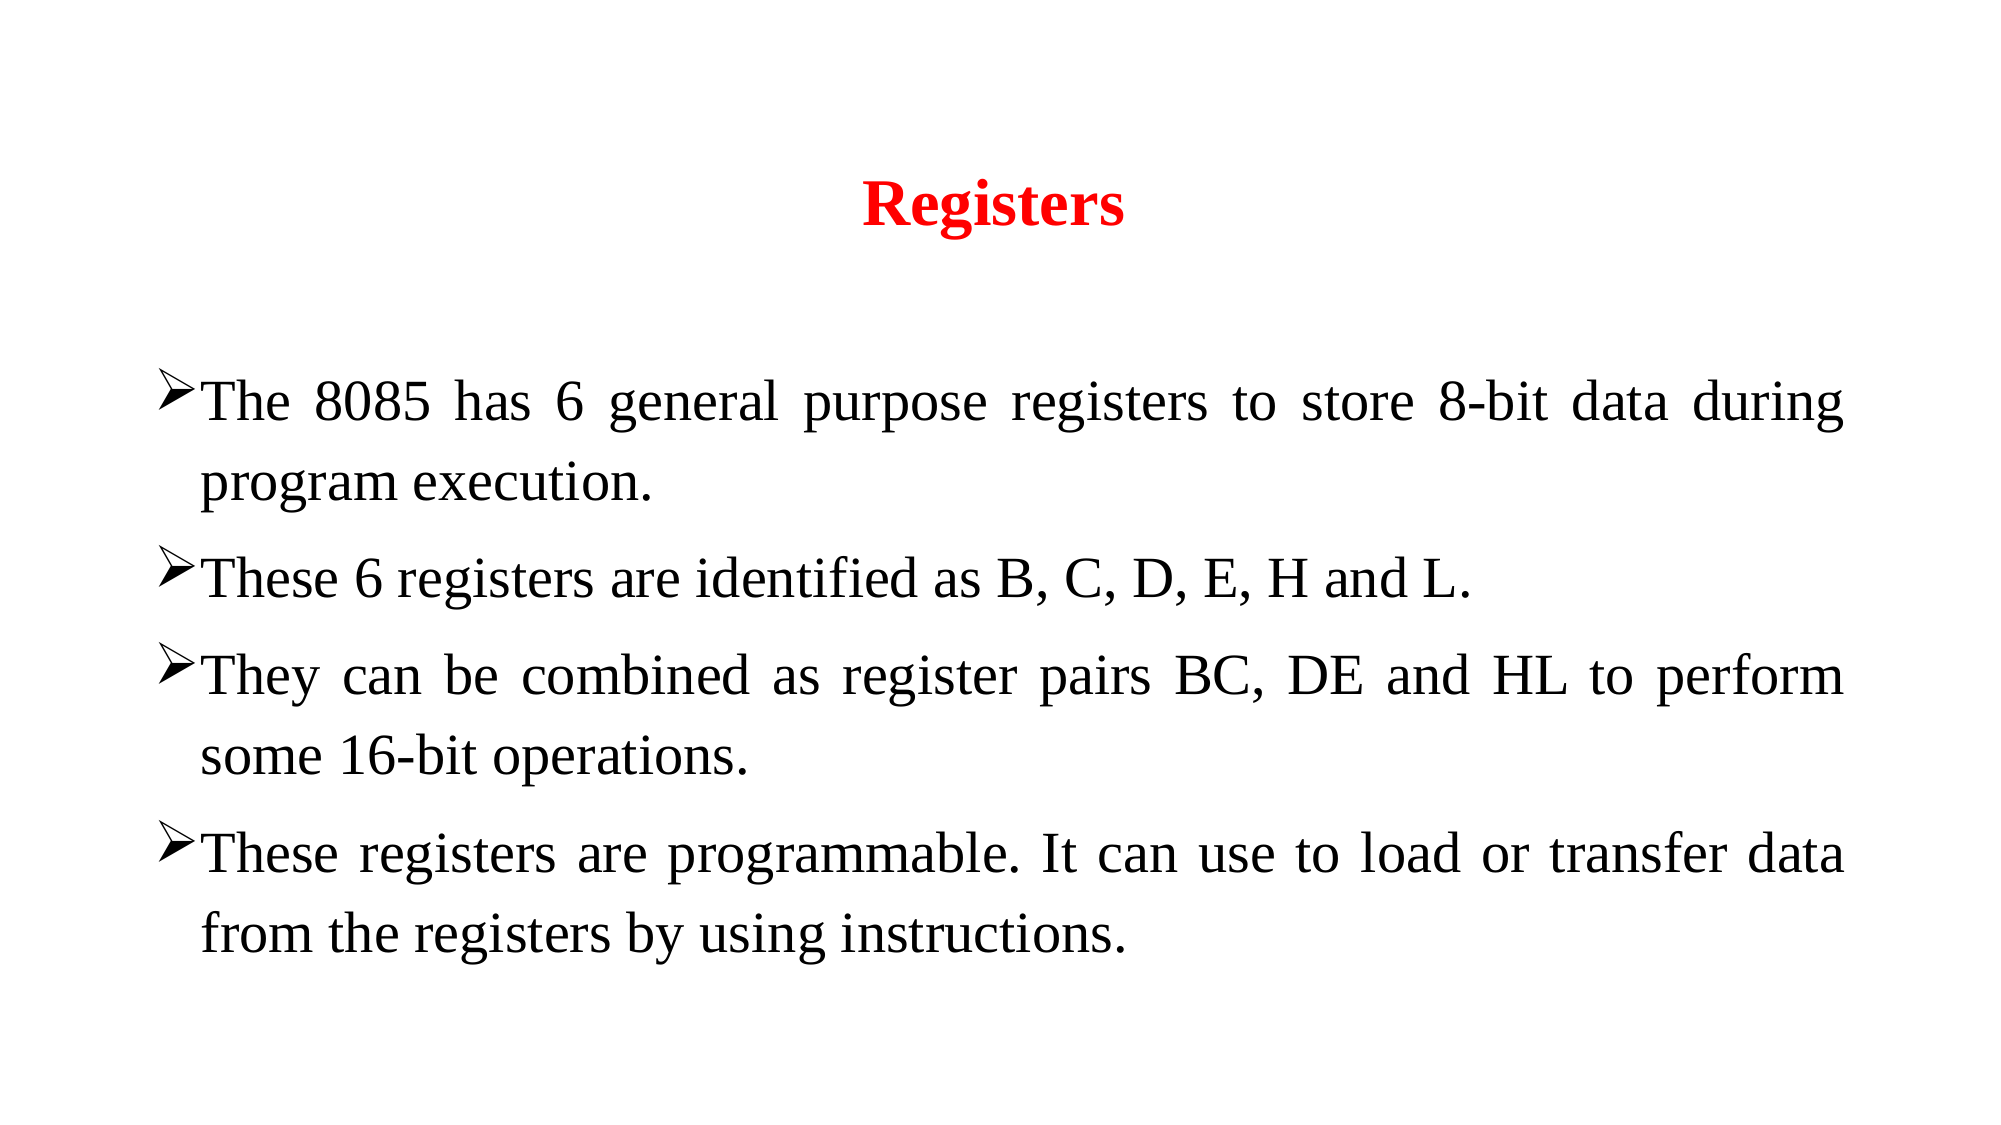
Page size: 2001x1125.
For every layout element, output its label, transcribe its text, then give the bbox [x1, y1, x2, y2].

text_box Registers [847, 151, 1153, 247]
text_box The 8085 has 6 general purpose registers to store 8-bit data during program execution. These 6 registers are identified as B, C, D, E, H and L. They can be combined as register pairs BC, DE and HL to perform some 16-bit operations. These registers are programmable. It can use to load or transfer data from the registers by using instructions. [139, 343, 1861, 972]
